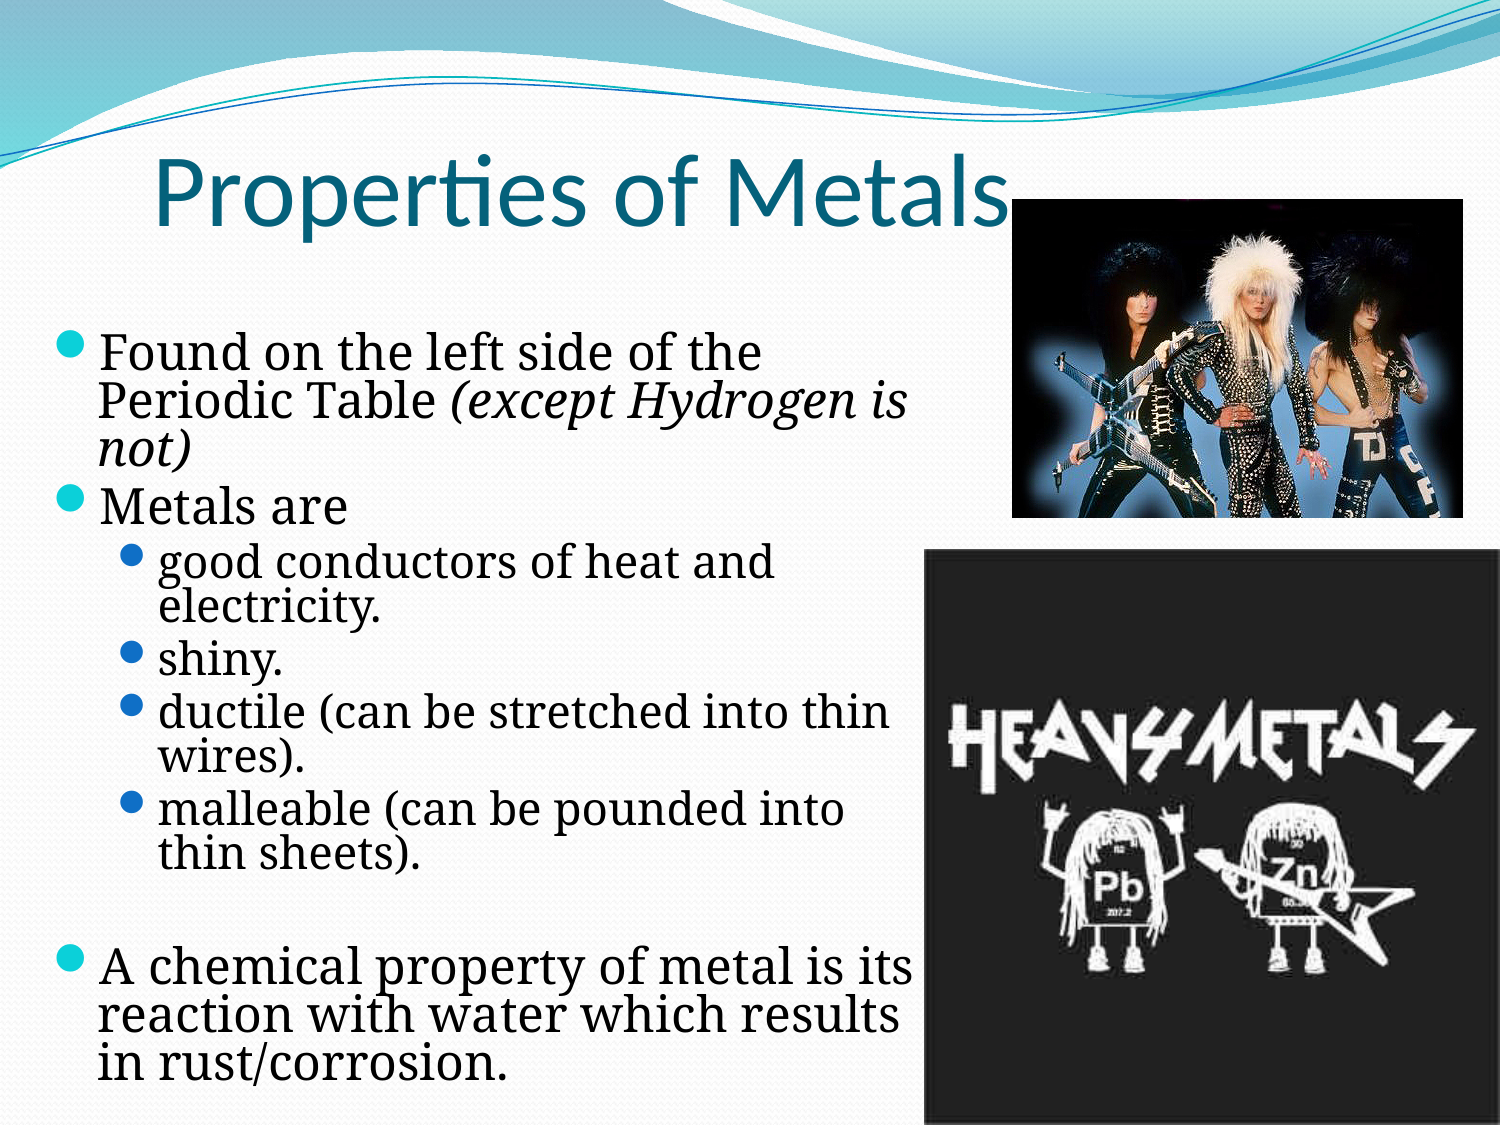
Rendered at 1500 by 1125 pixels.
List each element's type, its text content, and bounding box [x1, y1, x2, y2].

list Found on the left side of the Periodic Table (except Hydrogen is not) Metals are good conductors of heat and electricity. shiny. ductile (can be stretched into thin wires). malleable (can be pounded into thin sheets). A chemical property of metal is its reaction with water which results in rust/corrosion. [37, 324, 951, 1125]
picture [1012, 199, 1463, 518]
title Properties of Metals [152, 15, 1328, 248]
picture [924, 549, 1500, 1125]
